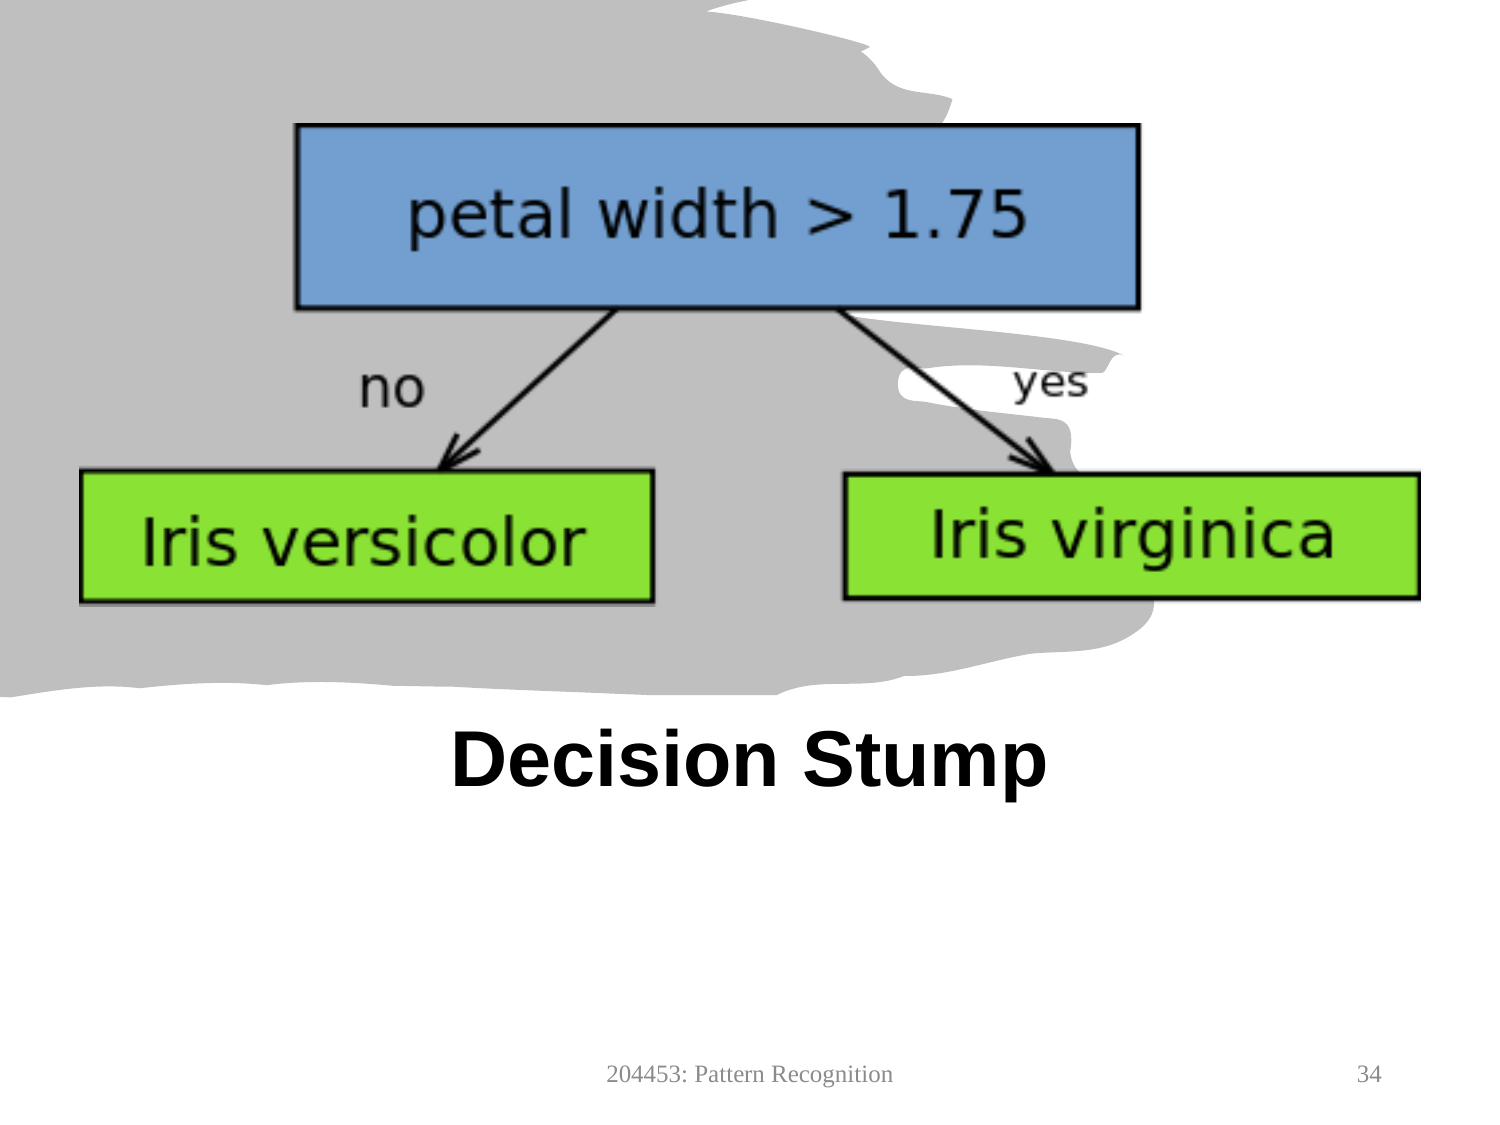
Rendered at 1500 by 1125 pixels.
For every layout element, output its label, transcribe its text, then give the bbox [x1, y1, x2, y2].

slide_number 34 [1059, 1042, 1397, 1103]
text_box [0, 0, 1500, 1125]
picture [79, 123, 1421, 607]
footer 204453: Pattern Recognition [496, 1042, 1004, 1103]
title Decision Stump [187, 666, 1313, 856]
text_box [0, 0, 1154, 698]
